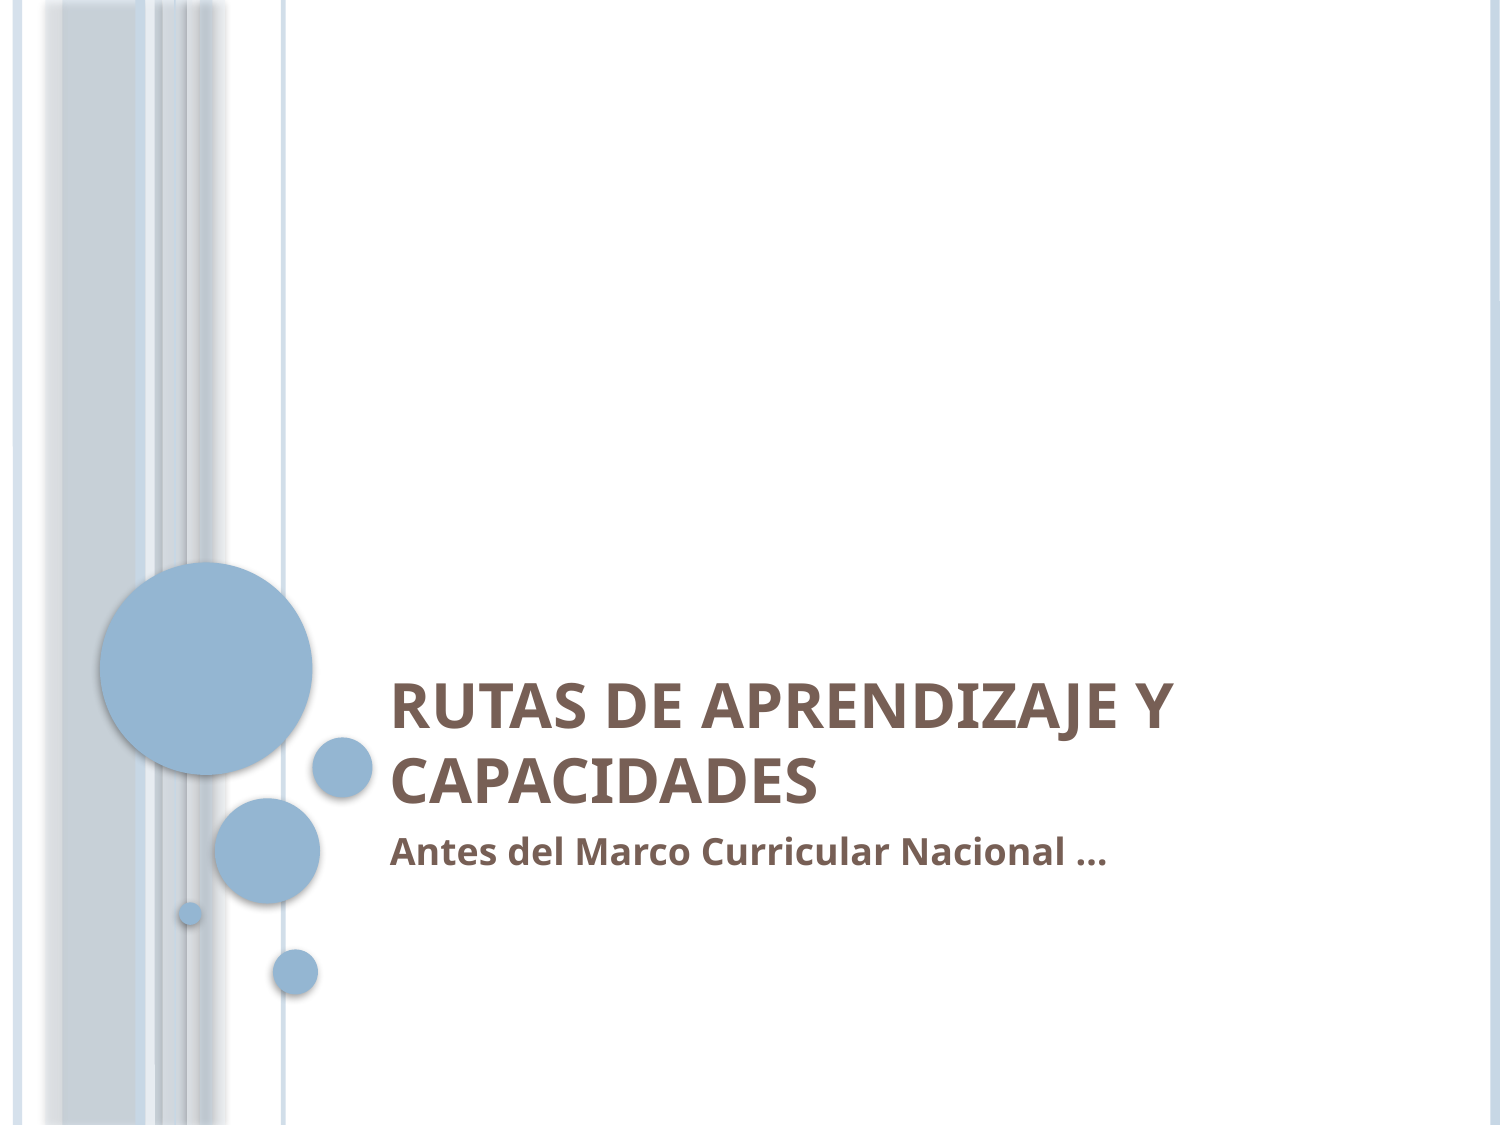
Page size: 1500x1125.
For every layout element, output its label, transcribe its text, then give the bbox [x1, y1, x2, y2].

title Rutas de Aprendizaje y Capacidades [375, 512, 1388, 820]
subtitle Antes del Marco Curricular Nacional … [375, 820, 1388, 1046]
